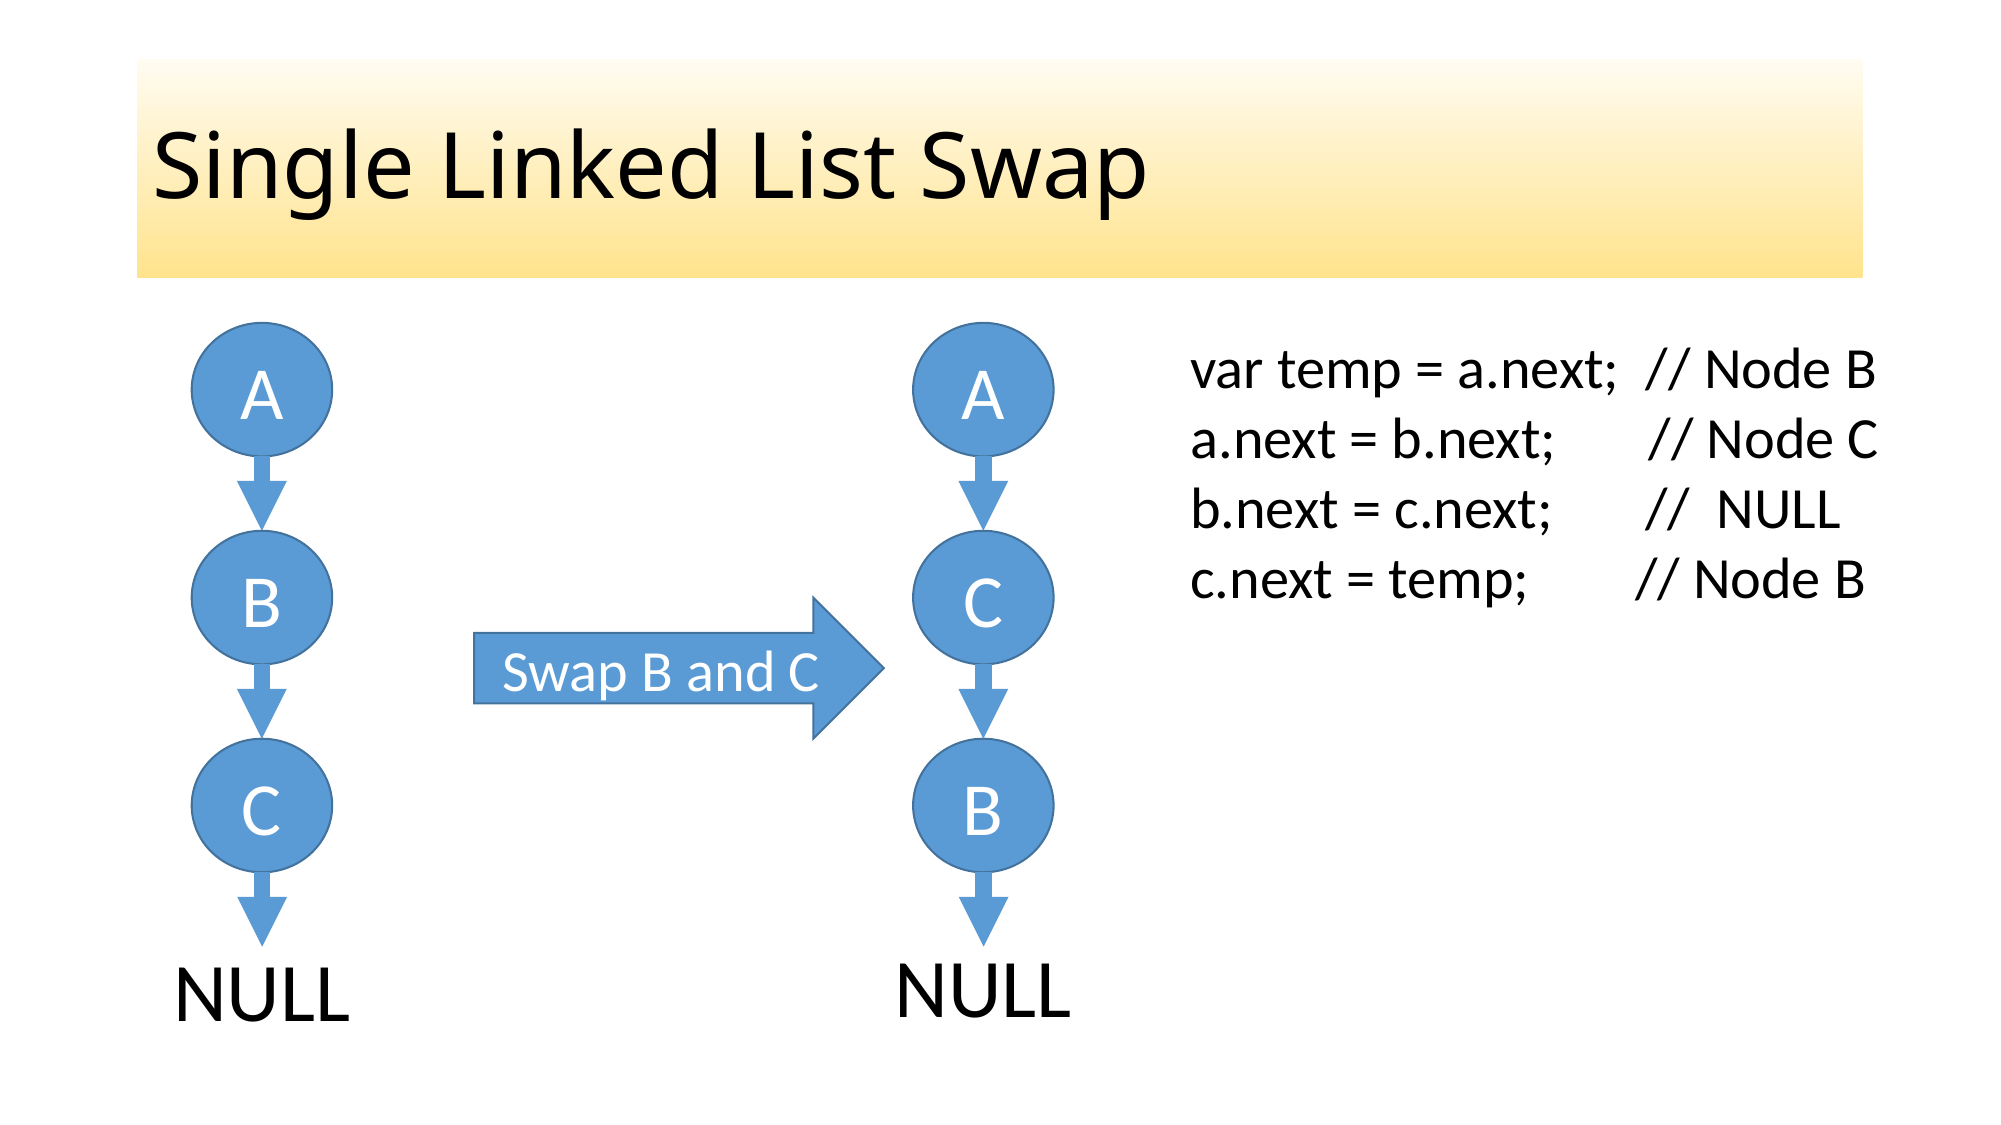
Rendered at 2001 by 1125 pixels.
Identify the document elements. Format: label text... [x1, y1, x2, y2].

title Single Linked List Swap [137, 59, 1863, 278]
text_box C [190, 737, 334, 873]
text_box Swap B and C [473, 595, 886, 742]
text_box B [912, 737, 1055, 873]
text_box C [912, 529, 1055, 665]
text_box NULL [158, 930, 366, 1045]
text_box B [190, 529, 334, 665]
text_box A [912, 321, 1055, 457]
text_box var temp = a.next; // Node B a.next = b.next; // Node C b.next = c.next; // NULL c.next = temp; // Node B [1175, 322, 1895, 708]
text_box NULL [879, 926, 1087, 1042]
text_box A [190, 321, 334, 458]
